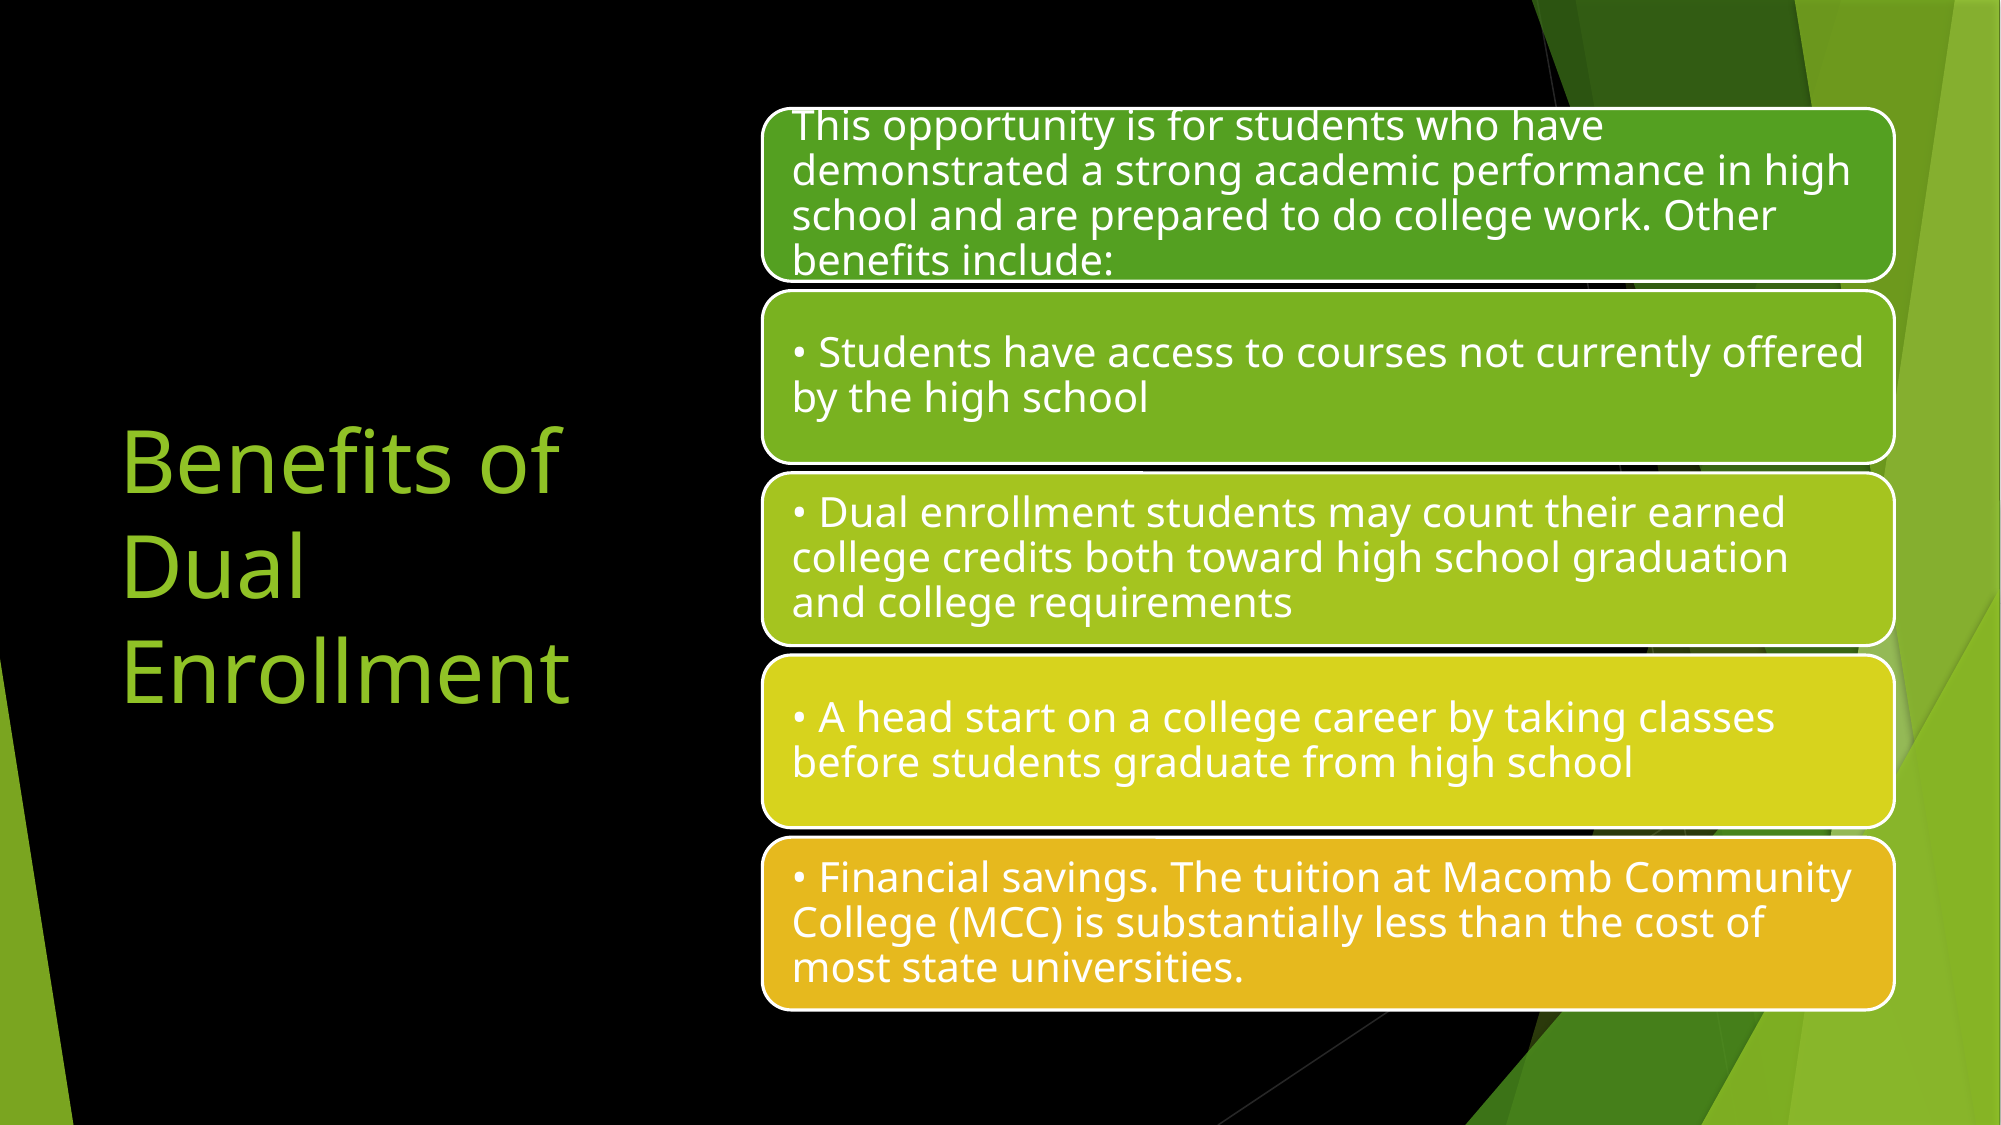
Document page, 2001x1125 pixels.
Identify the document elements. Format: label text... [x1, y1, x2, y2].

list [761, 104, 1895, 1014]
title Benefits of Dual Enrollment [104, 105, 665, 1021]
